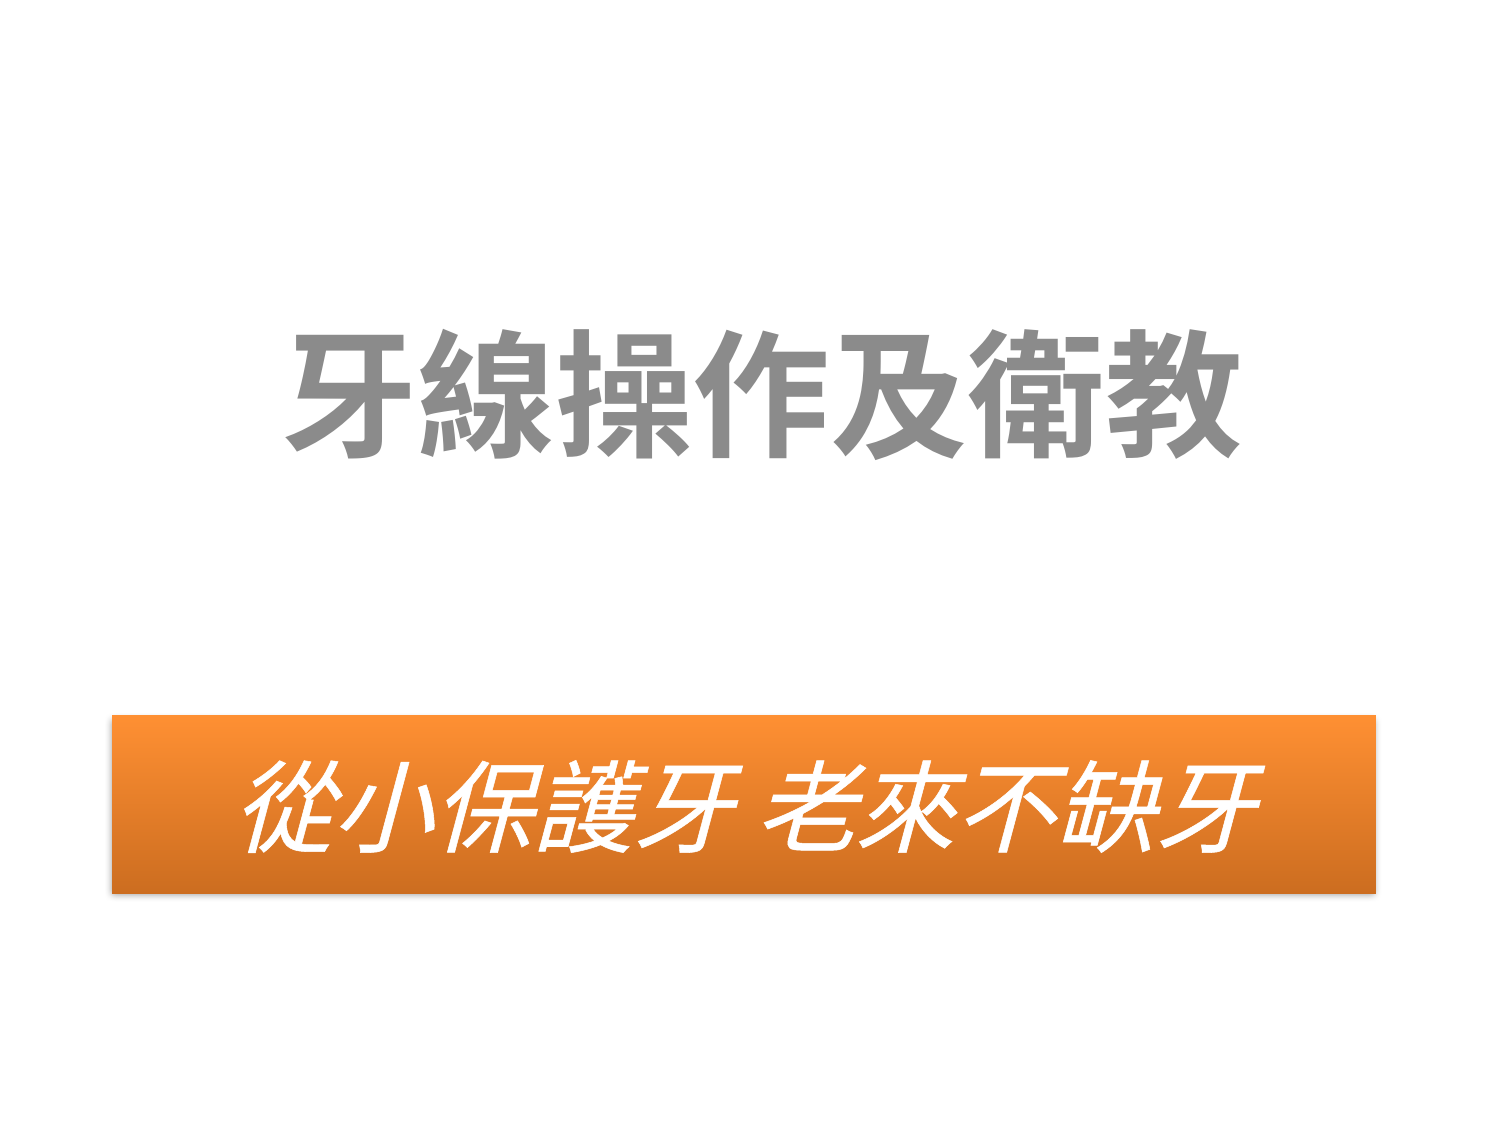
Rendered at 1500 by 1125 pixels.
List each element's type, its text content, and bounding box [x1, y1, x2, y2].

subtitle 牙線操作及衛教 [123, 208, 1399, 575]
text_box 從小保護牙 老來不缺牙 [112, 715, 1376, 894]
